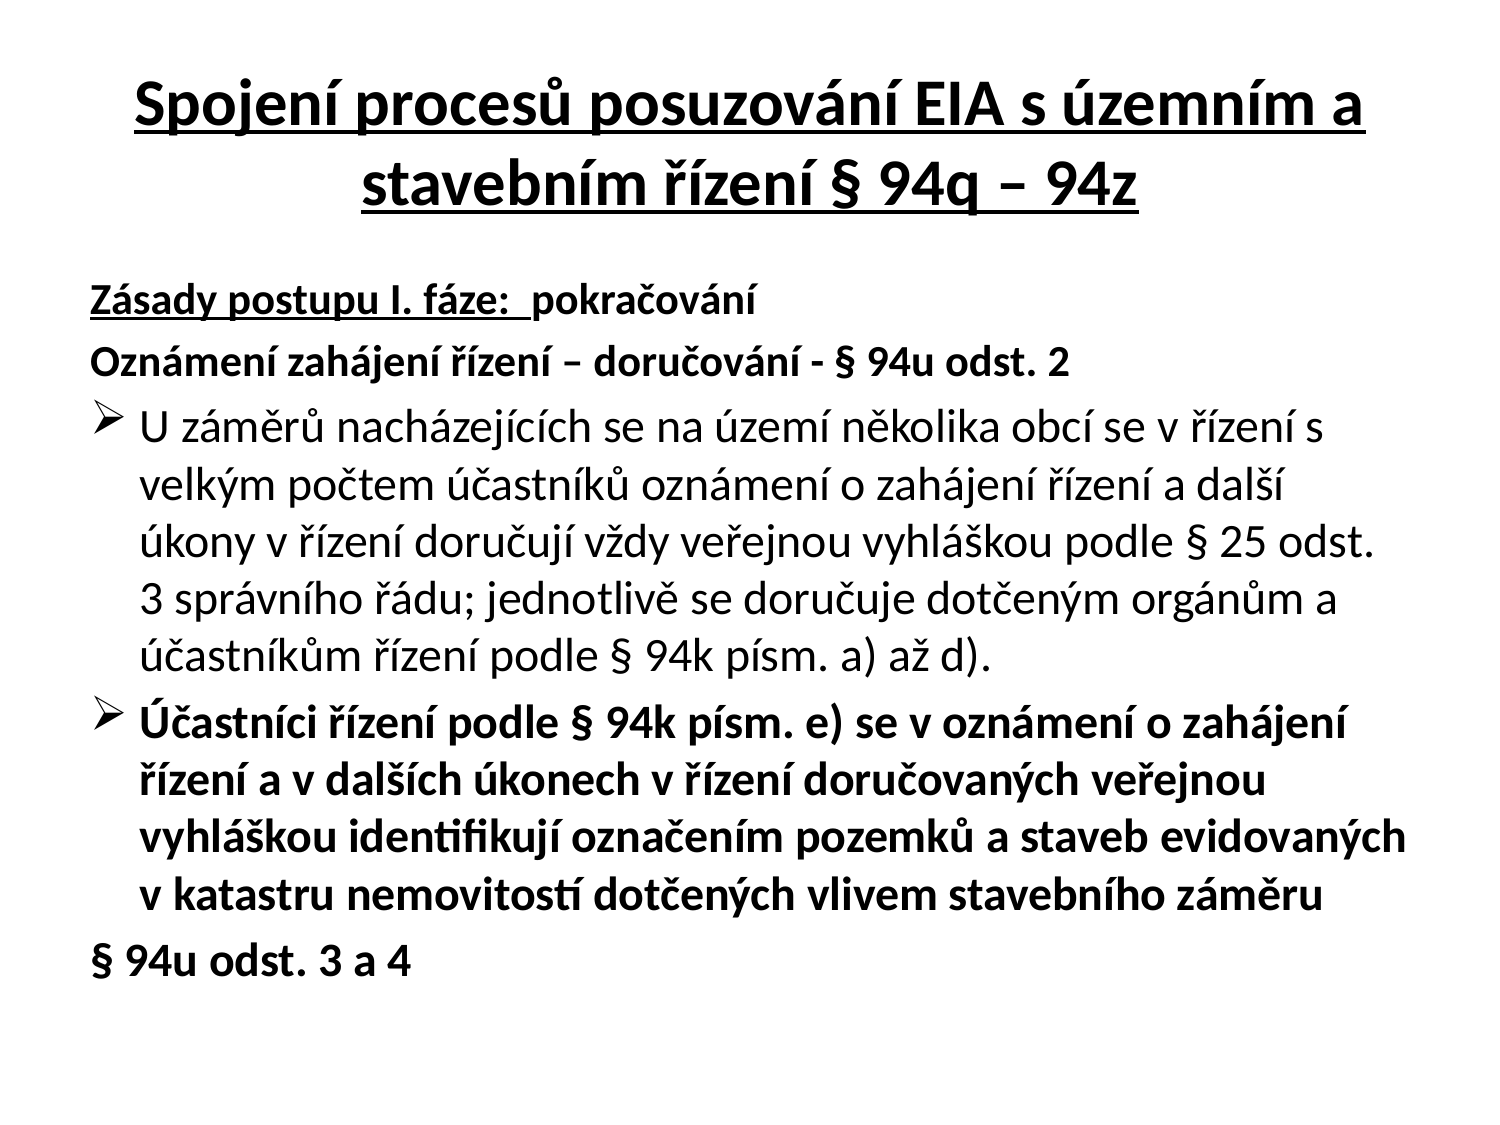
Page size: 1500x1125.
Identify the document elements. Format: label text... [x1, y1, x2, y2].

list Zásady postupu I. fáze: pokračování Oznámení zahájení řízení – doručování - § 94u odst. 2 U záměrů nacházejících se na území několika obcí se v řízení s velkým počtem účastníků oznámení o zahájení řízení a další úkony v řízení doručují vždy veřejnou vyhláškou podle § 25 odst. 3 správního řádu; jednotlivě se doručuje dotčeným orgánům a účastníkům řízení podle § 94k písm. a) až d). Účastníci řízení podle § 94k písm. e) se v oznámení o zahájení řízení a v dalších úkonech v řízení doručovaných veřejnou vyhláškou identifikují označením pozemků a staveb evidovaných v katastru nemovitostí dotčených vlivem stavebního záměru § 94u odst. 3 a 4 [75, 262, 1425, 1059]
title Spojení procesů posuzování EIA s územním a stavebním řízení § 94q – 94z [75, 45, 1425, 233]
